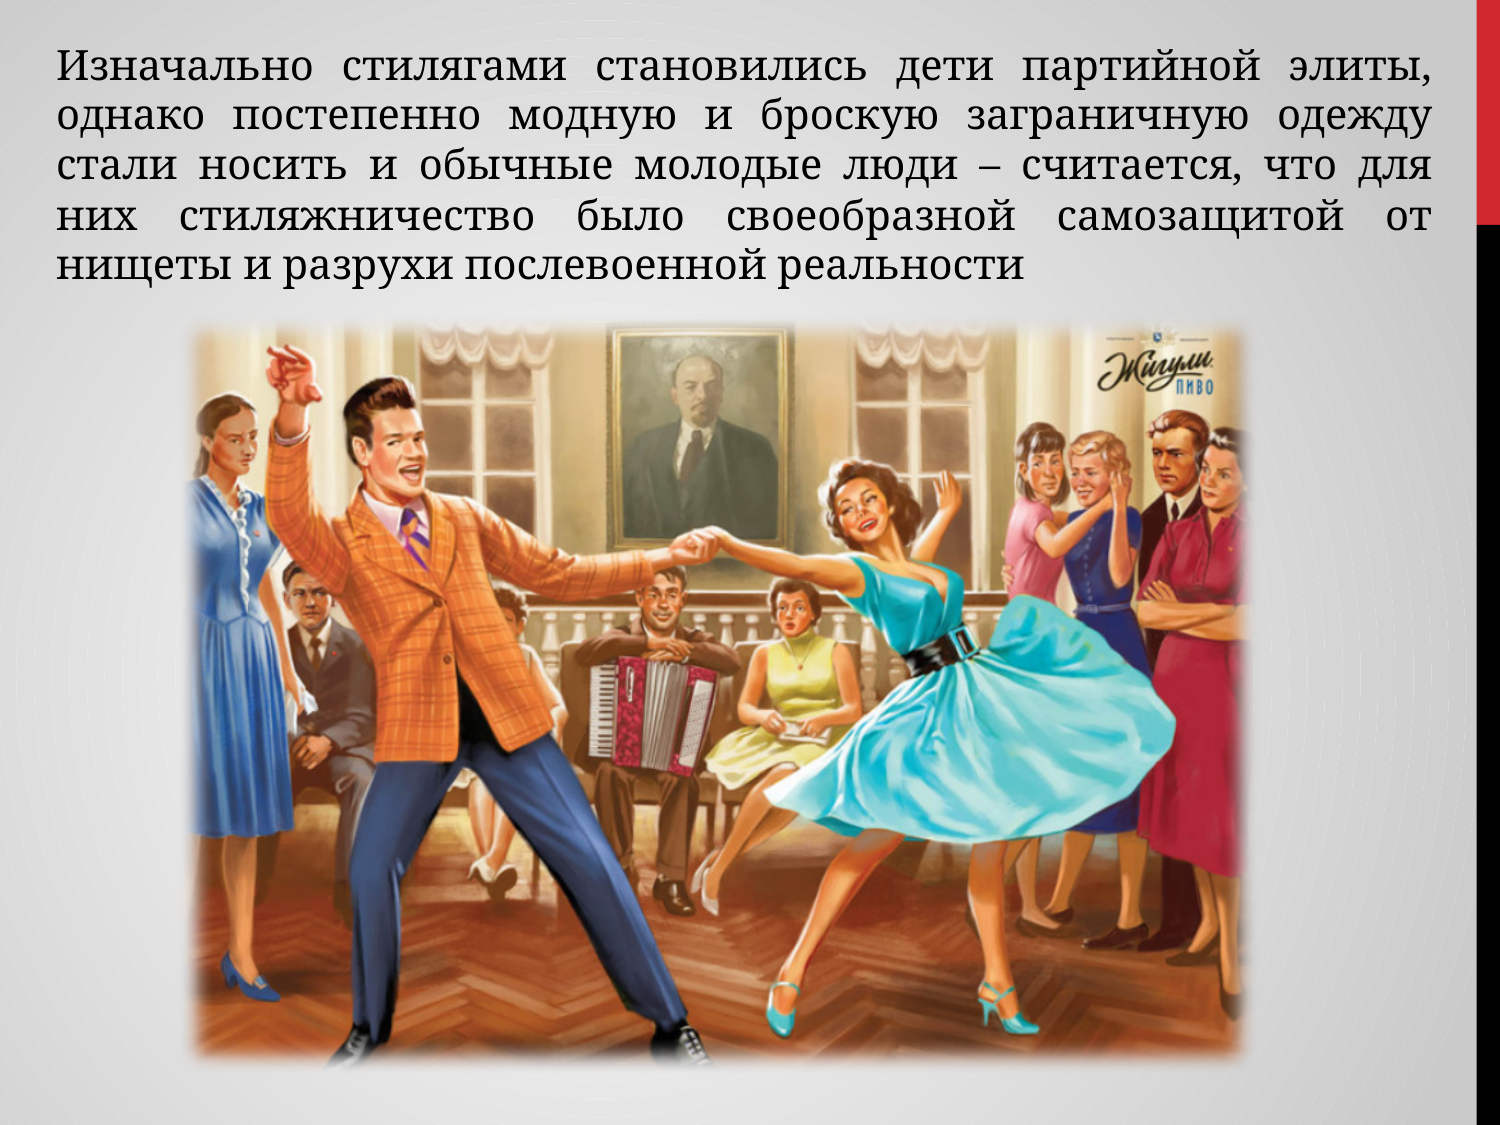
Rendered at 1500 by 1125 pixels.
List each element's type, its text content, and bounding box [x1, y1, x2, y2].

text_box Изначально стилягами становились дети партийной элиты, однако постепенно модную и броскую заграничную одежду стали носить и обычные молодые люди – считается, что для них стиляжничество было своеобразной самозащитой от нищеты и разрухи послевоенной реальности [41, 30, 1447, 296]
picture [179, 313, 1259, 1074]
